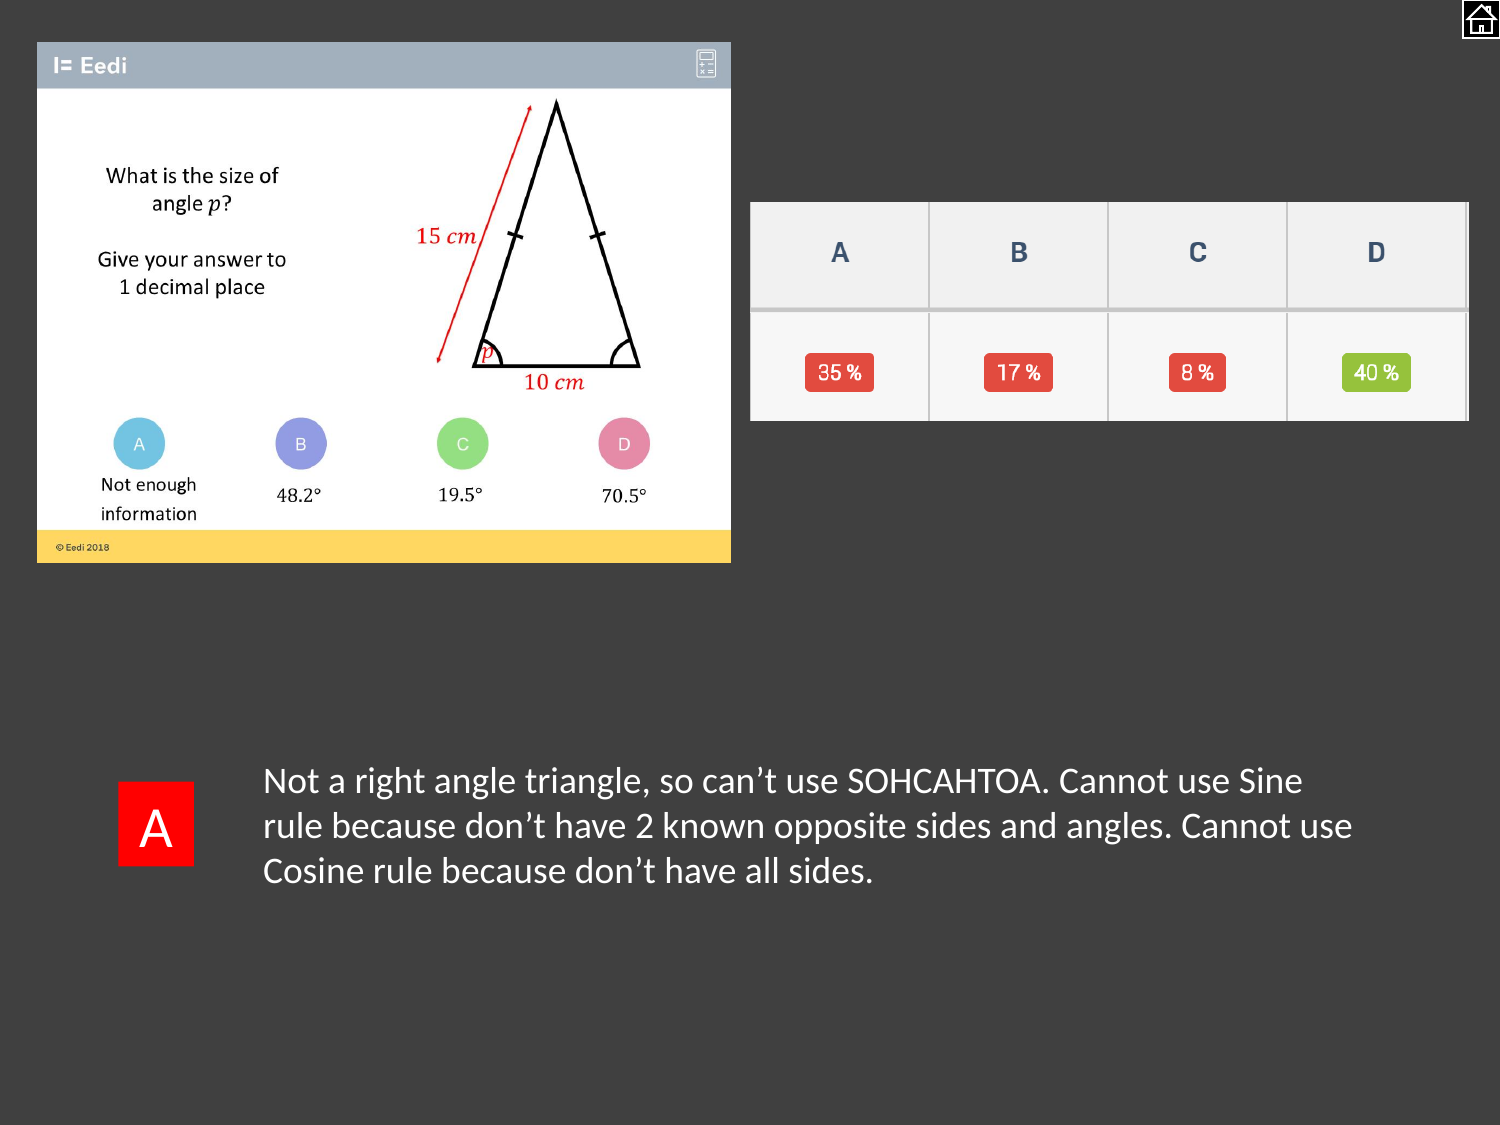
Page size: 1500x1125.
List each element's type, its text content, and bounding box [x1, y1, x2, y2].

text_box Not a right angle triangle, so can’t use SOHCAHTOA. Cannot use Sine rule because don’t have 2 known opposite sides and angles. Cannot use Cosine rule because don’t have all sides. [248, 748, 1382, 899]
picture [37, 42, 731, 563]
text_box A [118, 781, 194, 867]
picture [749, 202, 1469, 421]
